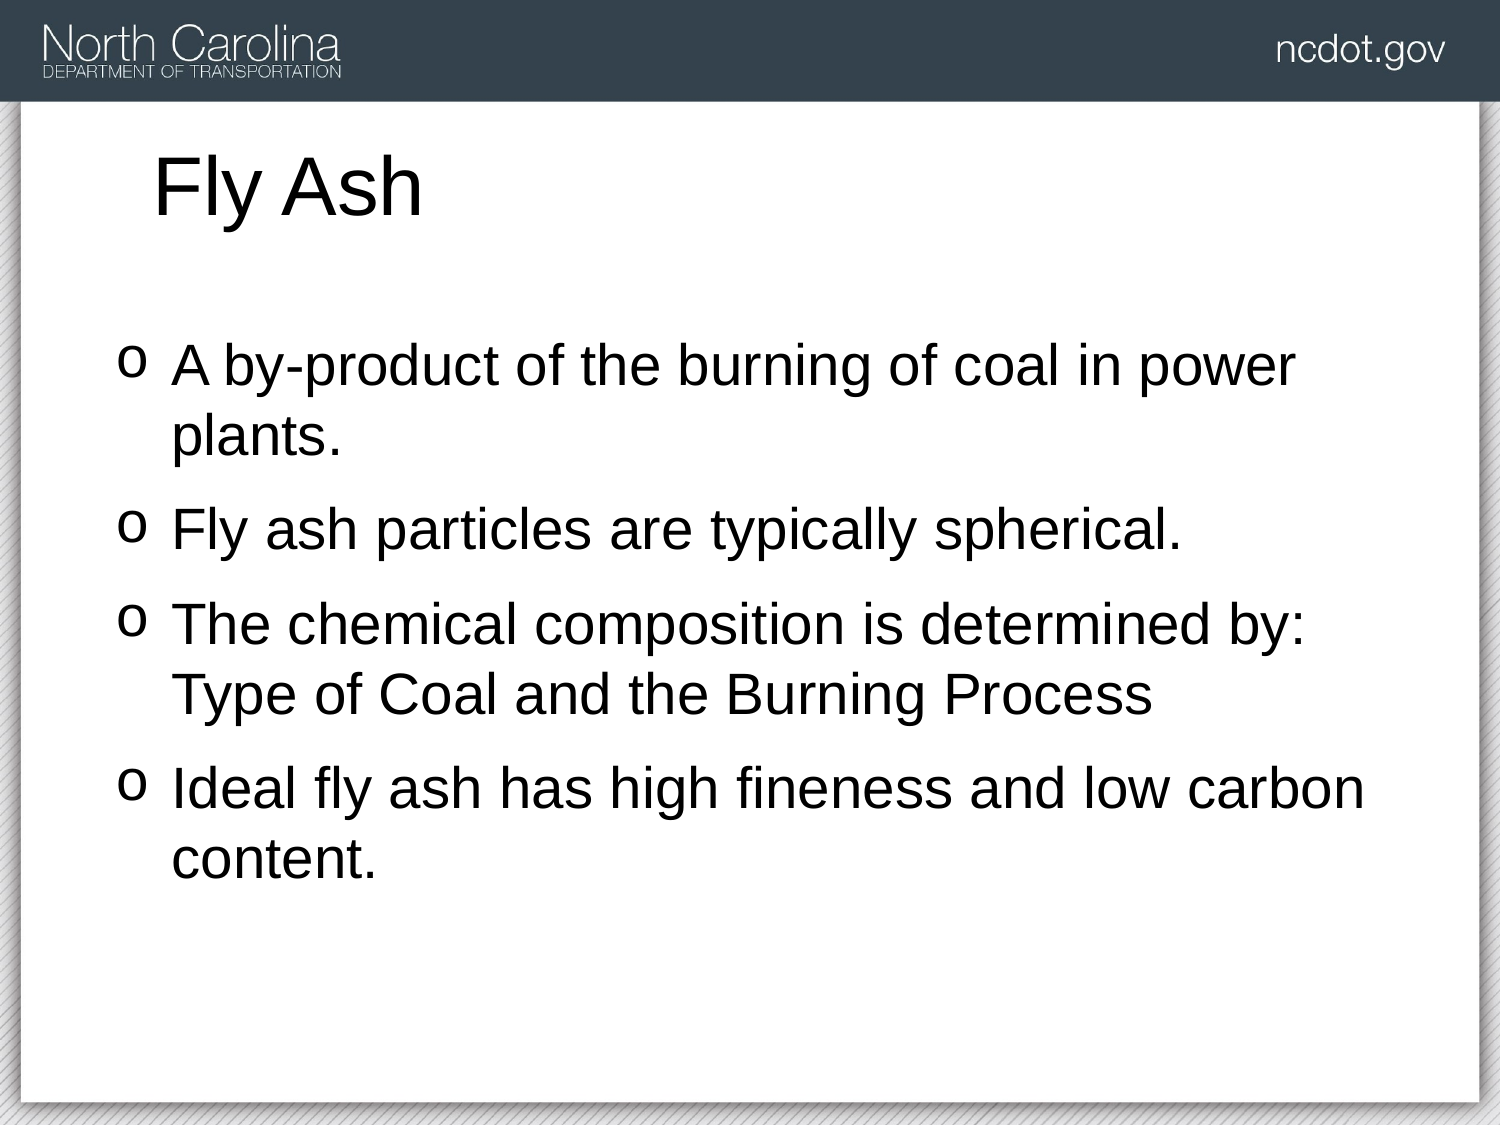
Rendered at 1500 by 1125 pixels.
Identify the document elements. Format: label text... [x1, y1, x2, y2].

list A by-product of the burning of coal in power plants. Fly ash particles are typically spherical. The chemical composition is determined by: Type of Coal and the Burning Process Ideal fly ash has high fineness and low carbon content. [99, 399, 1413, 900]
picture [0, 0, 1500, 1125]
title Fly Ash [137, 99, 1031, 266]
